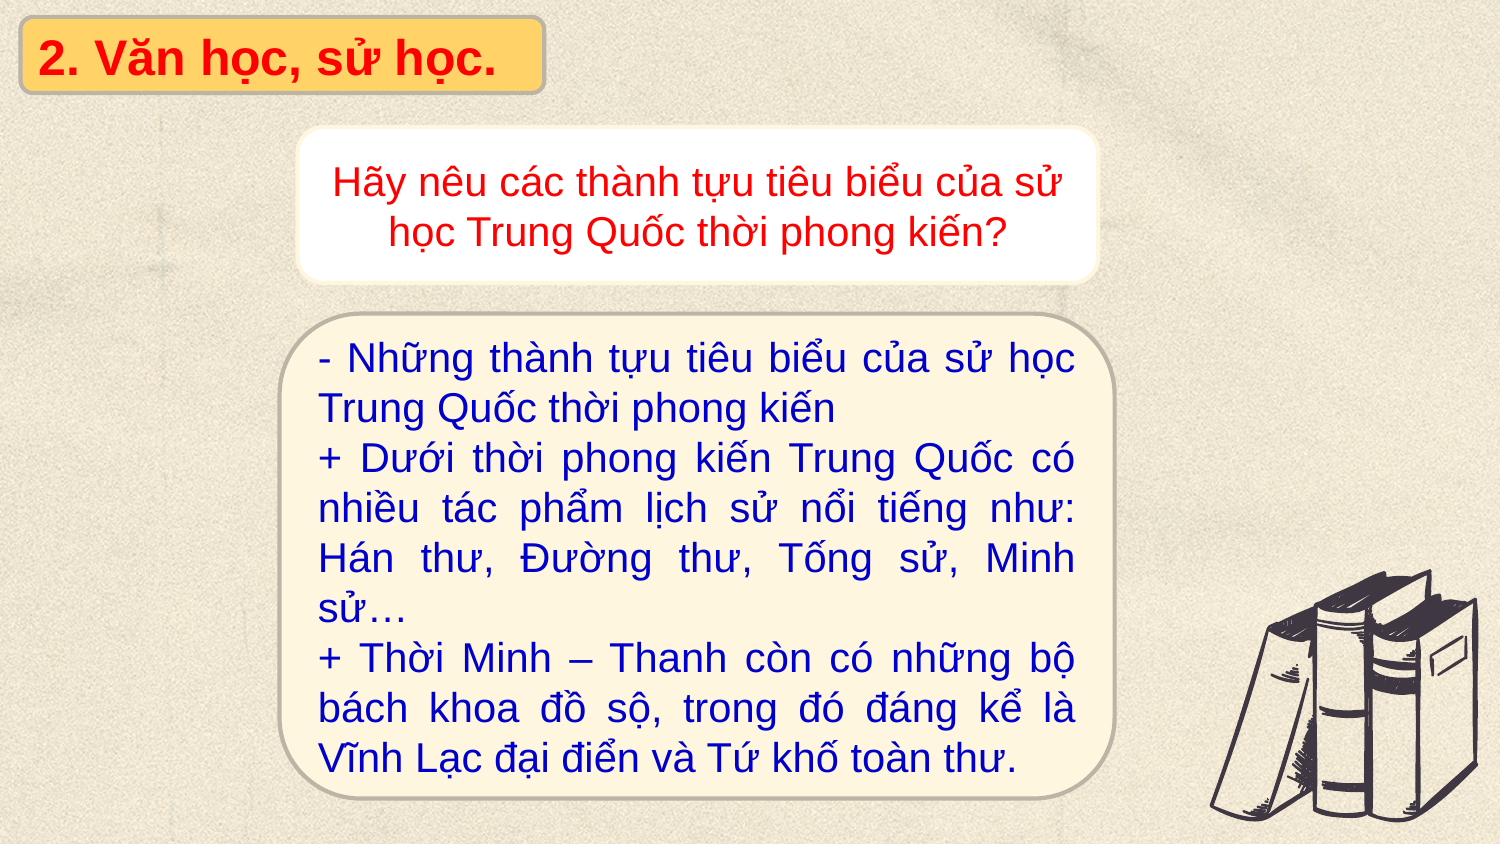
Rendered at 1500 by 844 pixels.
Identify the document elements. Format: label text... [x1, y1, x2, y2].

text_box 2. Văn học, sử học. [18, 14, 547, 96]
picture [0, 0, 1500, 844]
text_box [1209, 569, 1480, 822]
text_box - Những thành tựu tiêu biểu của sử học Trung Quốc thời phong kiến + Dưới thời phong kiến Trung Quốc có nhiều tác phẩm lịch sử nổi tiếng như: Hán thư, Đường thư, Tống sử, Minh sử… + Thời Minh – Thanh còn có những bộ bách khoa đồ sộ, trong đó đáng kể là Vĩnh Lạc đại điển và Tứ khố toàn thư. [277, 311, 1117, 801]
text_box Hãy nêu các thành tựu tiêu biểu của sử học Trung Quốc thời phong kiến? [295, 124, 1101, 286]
